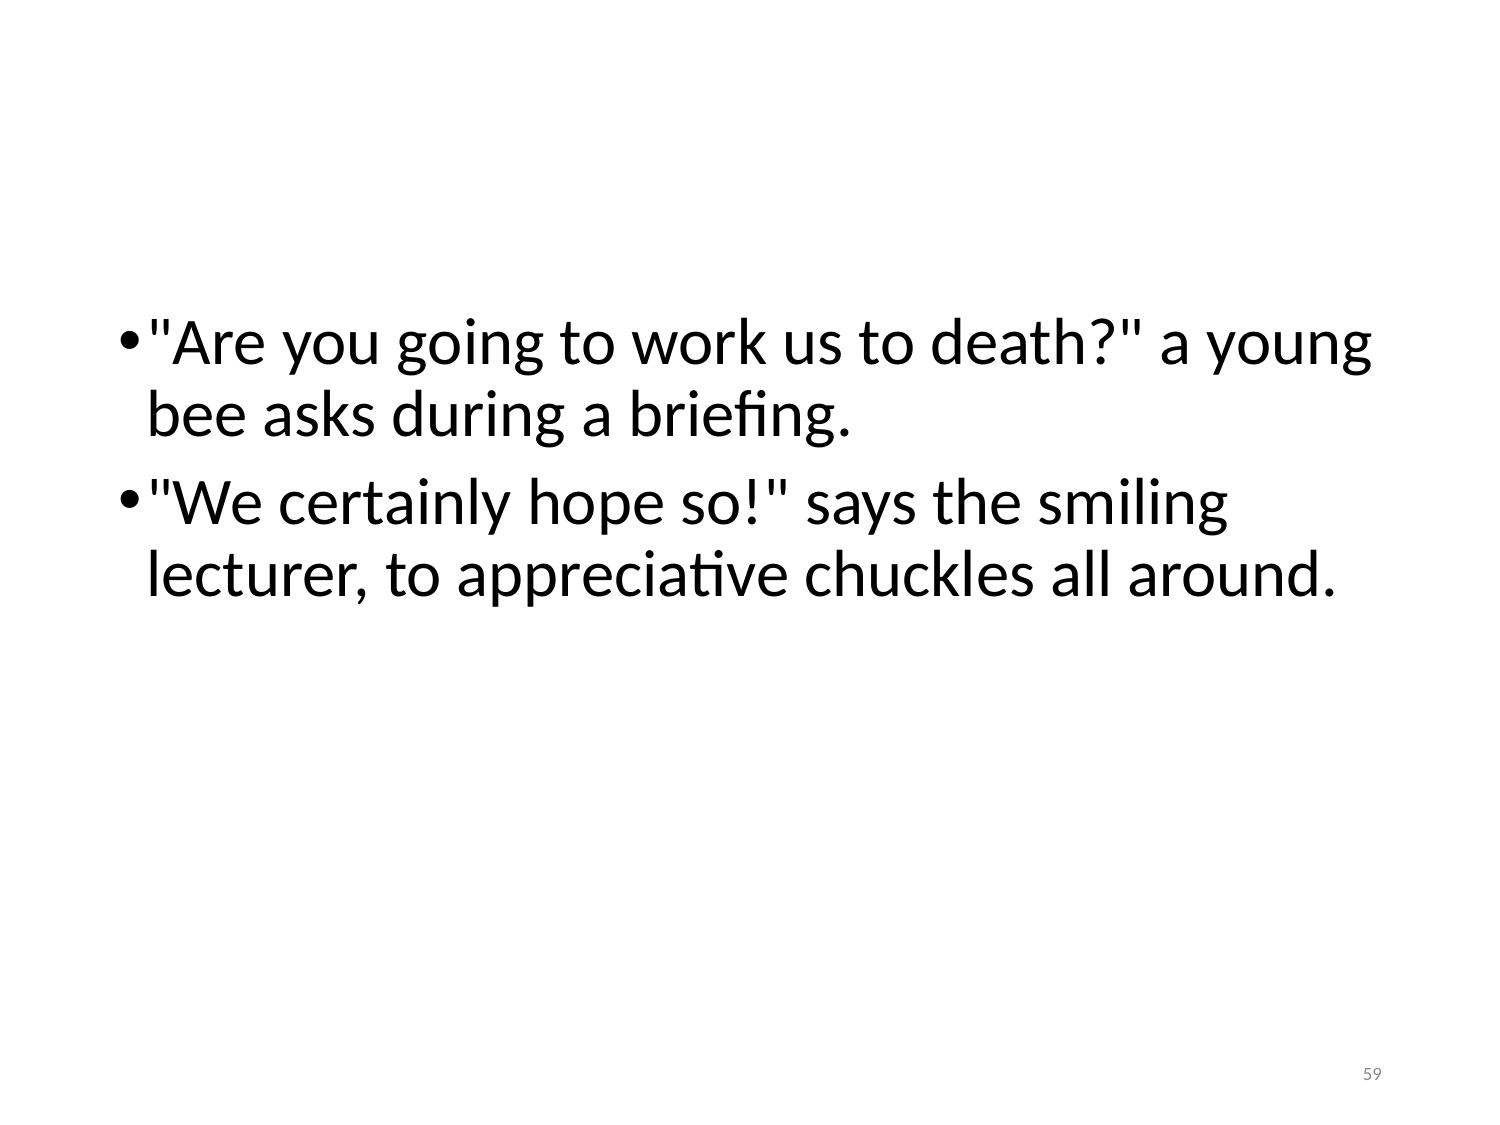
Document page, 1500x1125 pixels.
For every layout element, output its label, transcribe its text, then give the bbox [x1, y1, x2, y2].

slide_number 59 [1059, 1042, 1397, 1103]
list "Are you going to work us to death?" a young bee asks during a briefing. "We certainly hope so!" says the smiling lecturer, to appreciative chuckles all around. [103, 299, 1397, 1014]
